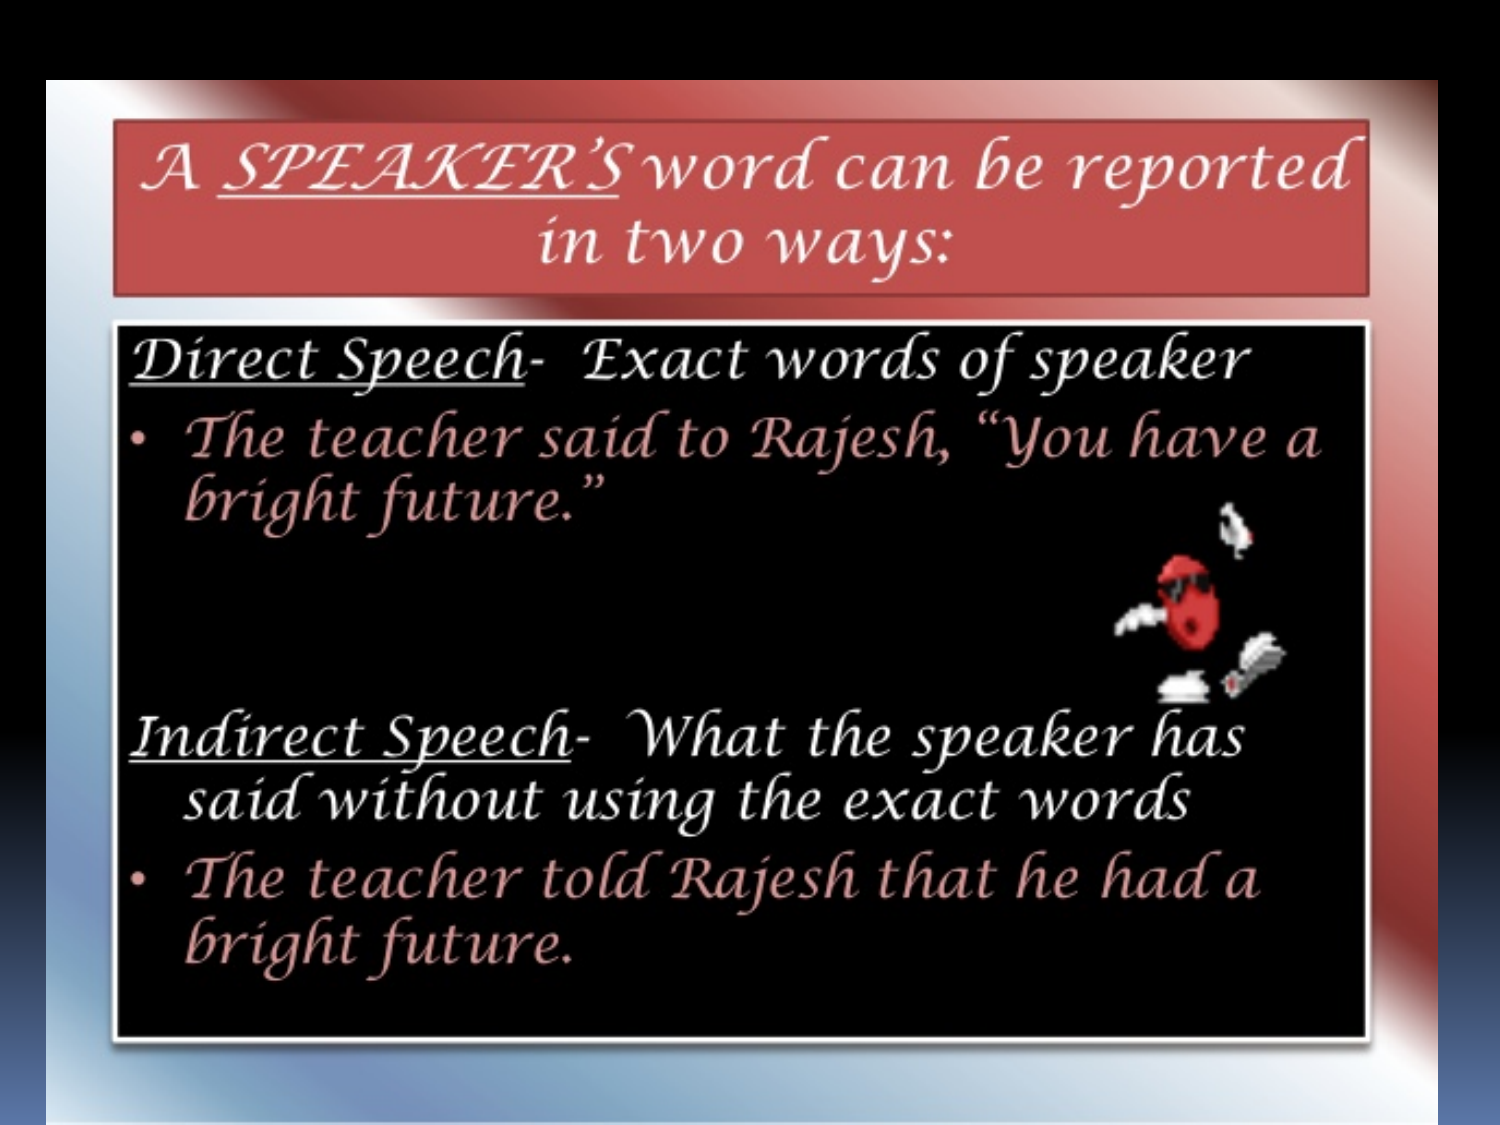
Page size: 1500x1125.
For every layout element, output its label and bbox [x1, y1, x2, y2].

picture [46, 80, 1438, 1125]
